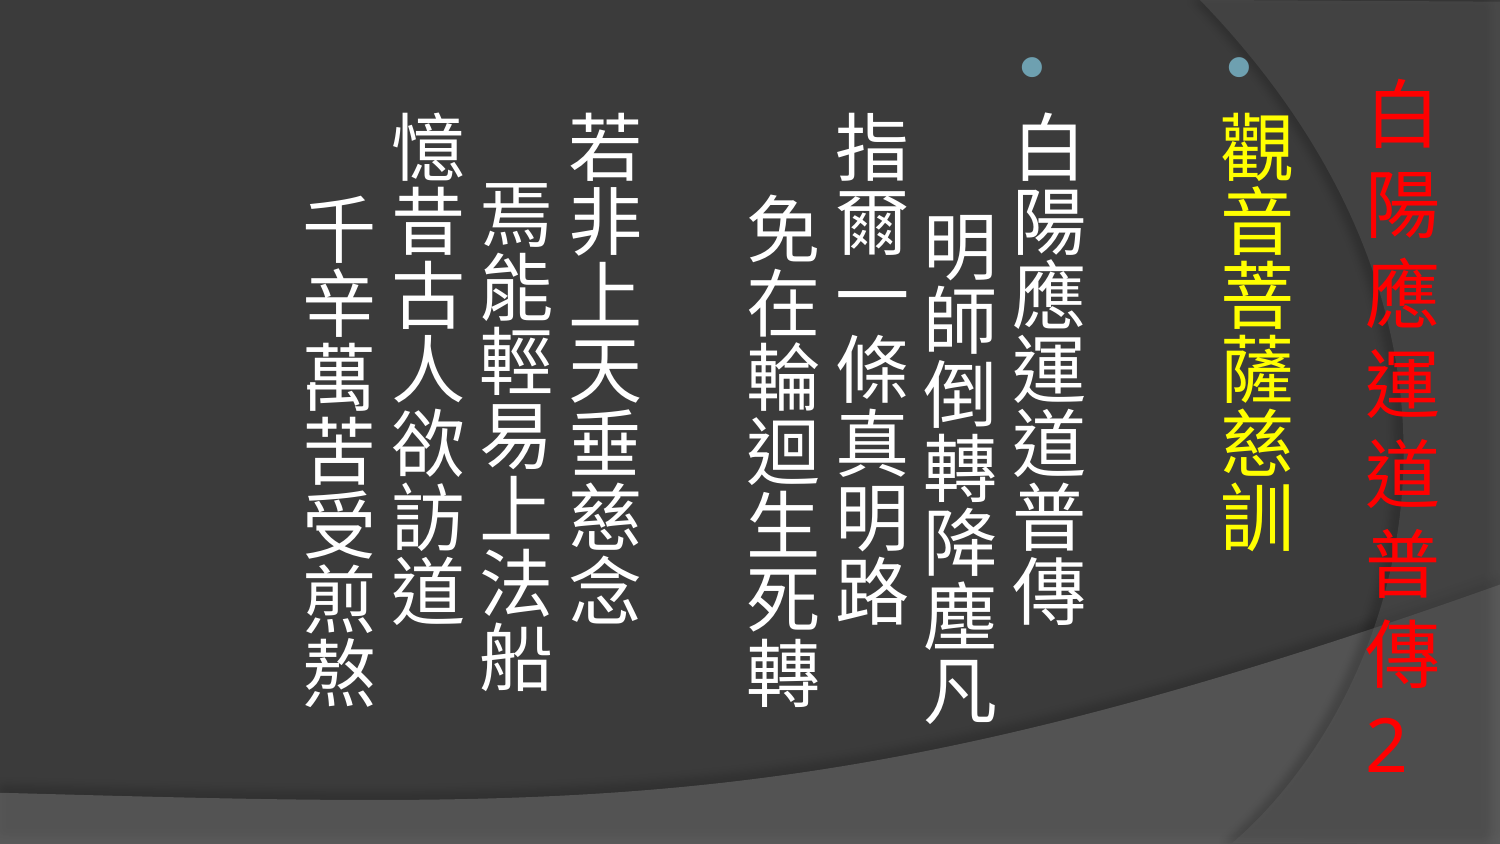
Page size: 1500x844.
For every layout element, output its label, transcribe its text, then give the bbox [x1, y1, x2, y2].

title 白陽應運道普傳2 [1352, 43, 1473, 812]
list 觀音菩薩慈訓 白陽應運道普傳 明師倒轉降塵凡 指爾一條真明路 免在輪迴生死轉 若非上天垂慈念 焉能輕易上法船 憶昔古人欲訪道 千辛萬苦受煎熬 [29, 33, 1329, 812]
